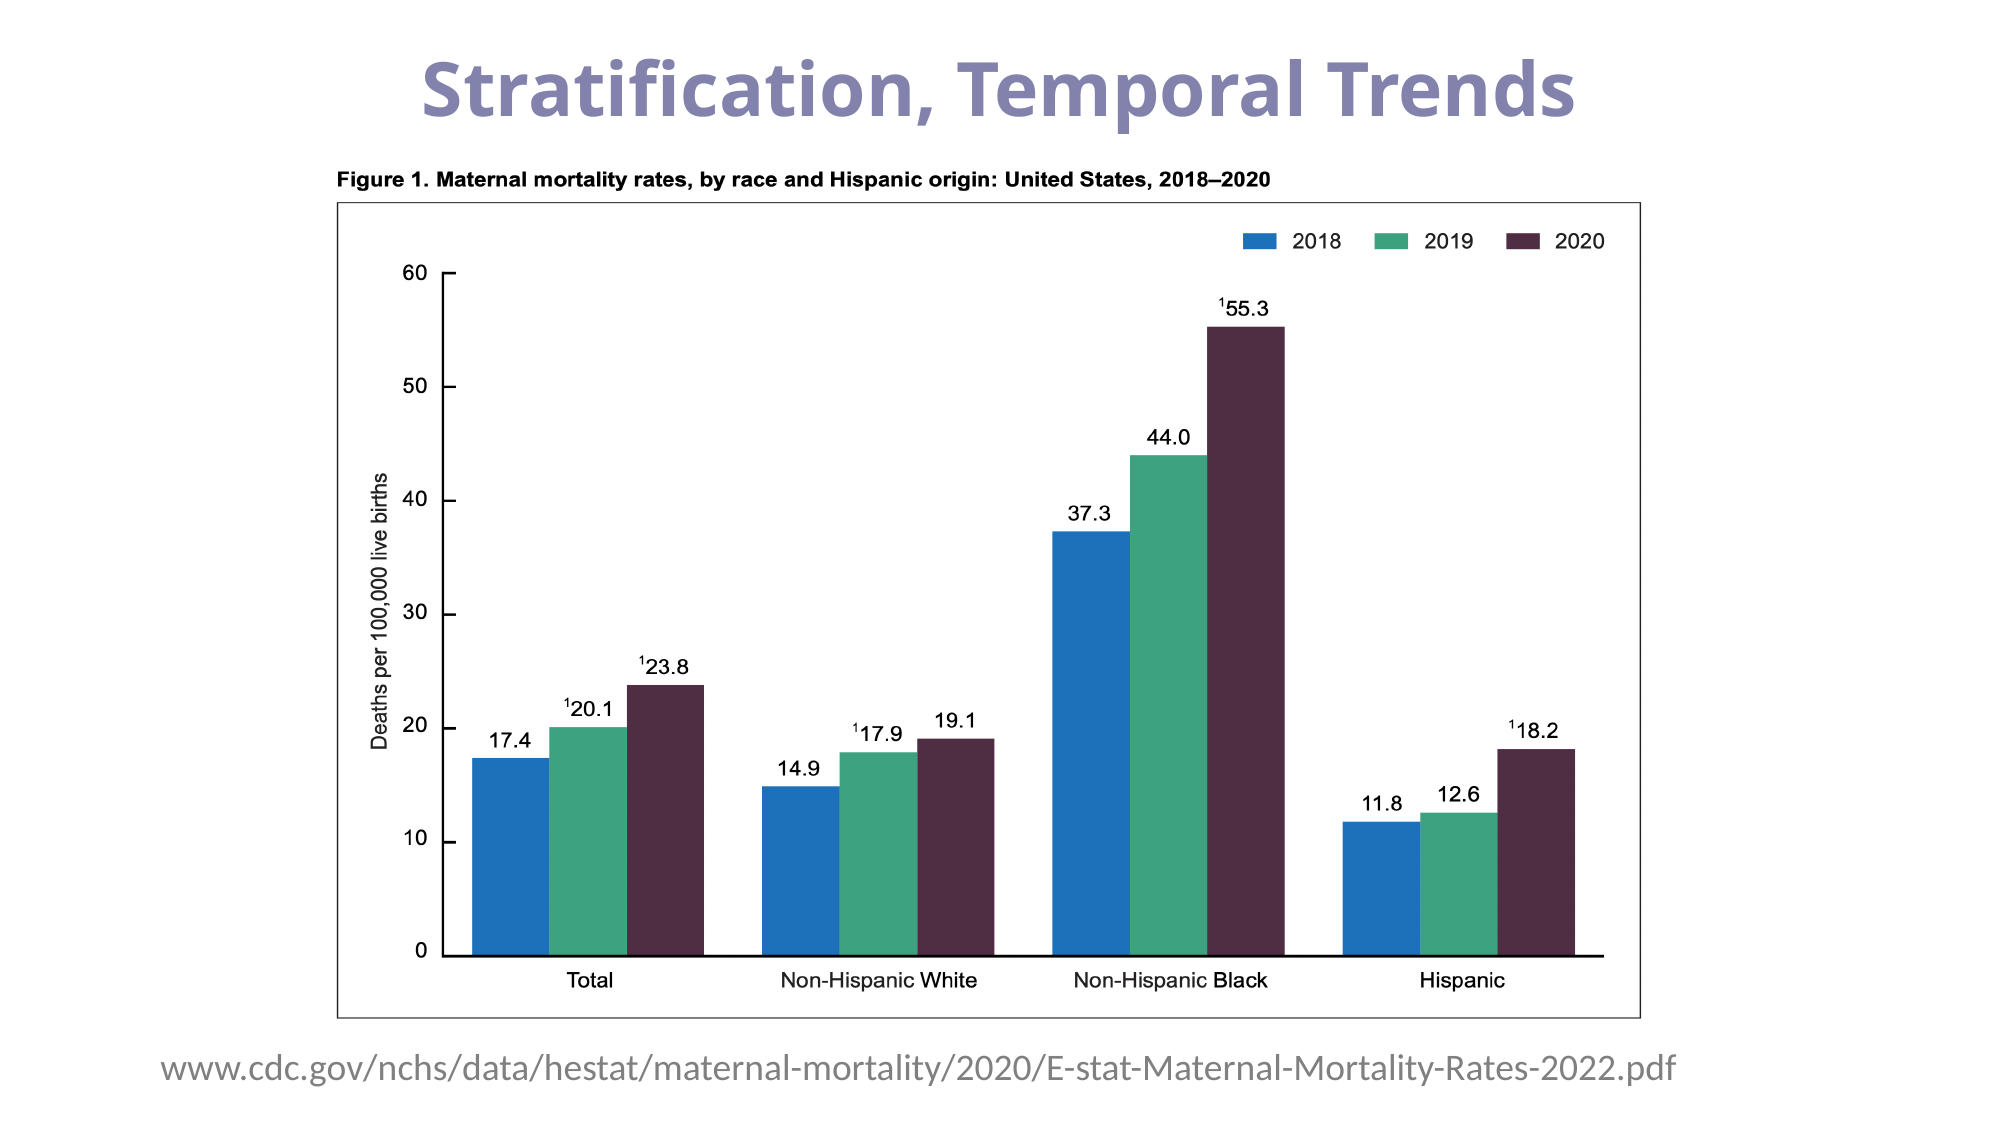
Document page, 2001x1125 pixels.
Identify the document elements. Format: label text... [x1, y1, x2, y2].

title Stratification, Temporal Trends [137, 28, 1863, 246]
text_box www.cdc.gov/nchs/data/hestat/maternal-mortality/2020/E-stat-Maternal-Mortality-Rates-2022.pdf [145, 1036, 1693, 1096]
picture [315, 161, 1651, 1030]
